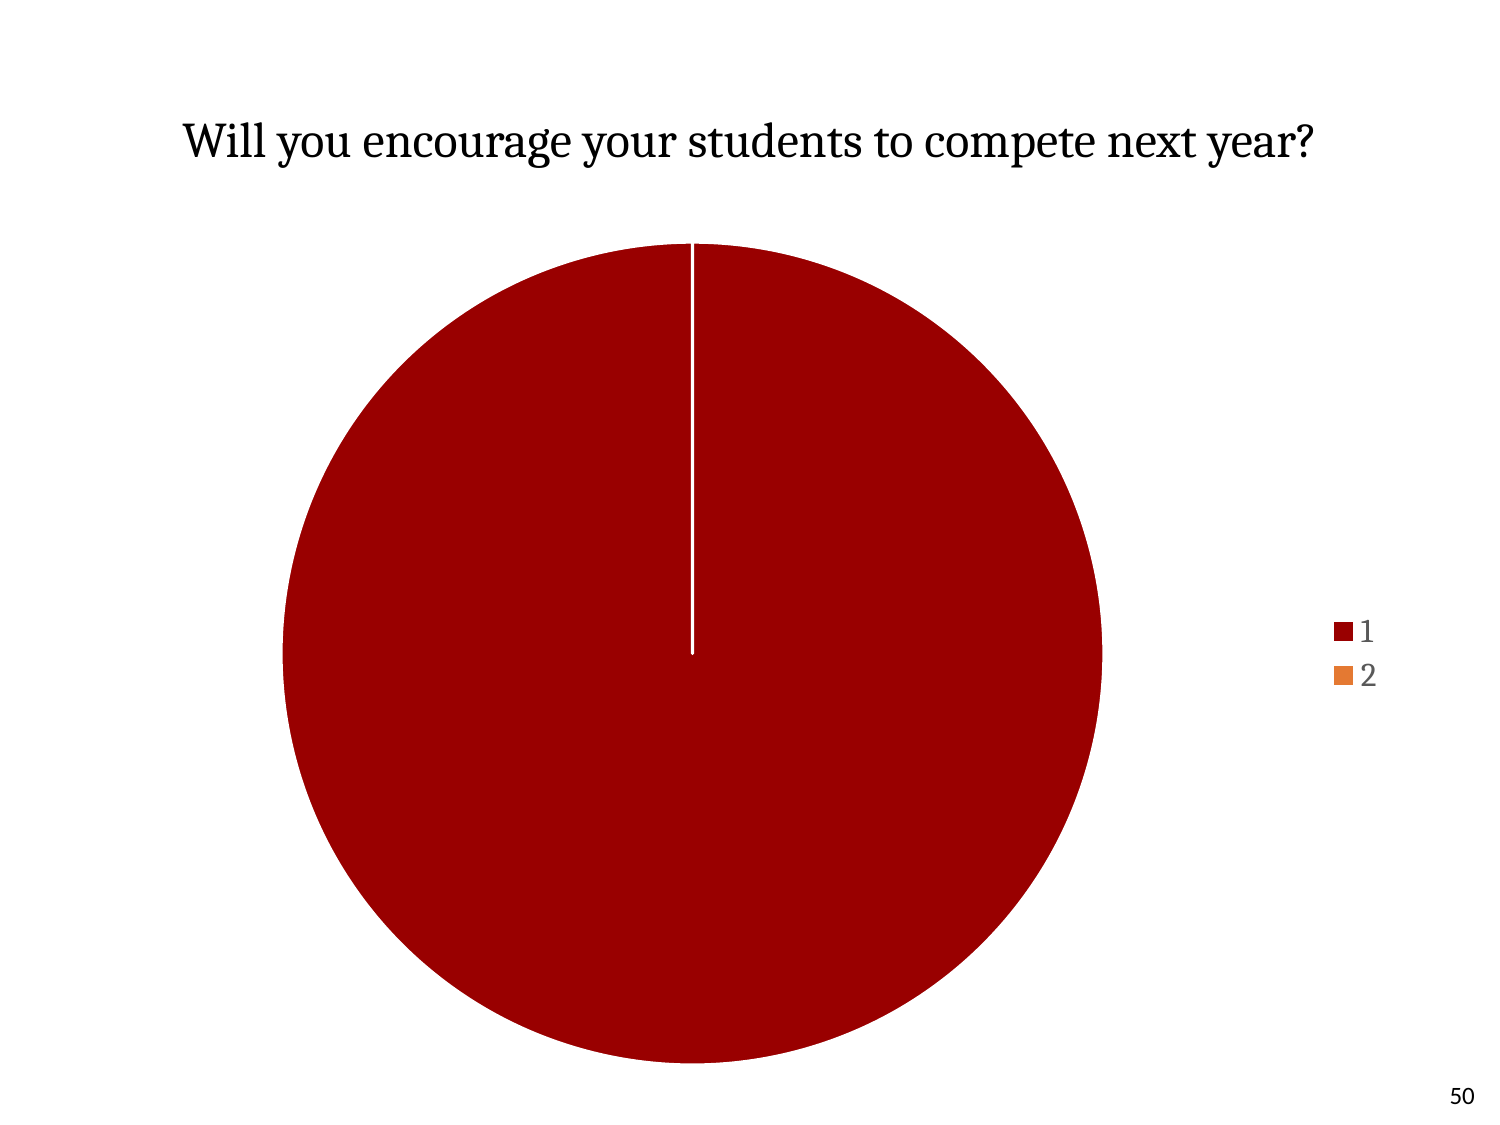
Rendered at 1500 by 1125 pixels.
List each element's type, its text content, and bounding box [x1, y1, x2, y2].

chart [62, 224, 1401, 1083]
slide_number 50 [1125, 1065, 1475, 1125]
text_box Will you encourage your students to compete next year? [0, 99, 1500, 175]
